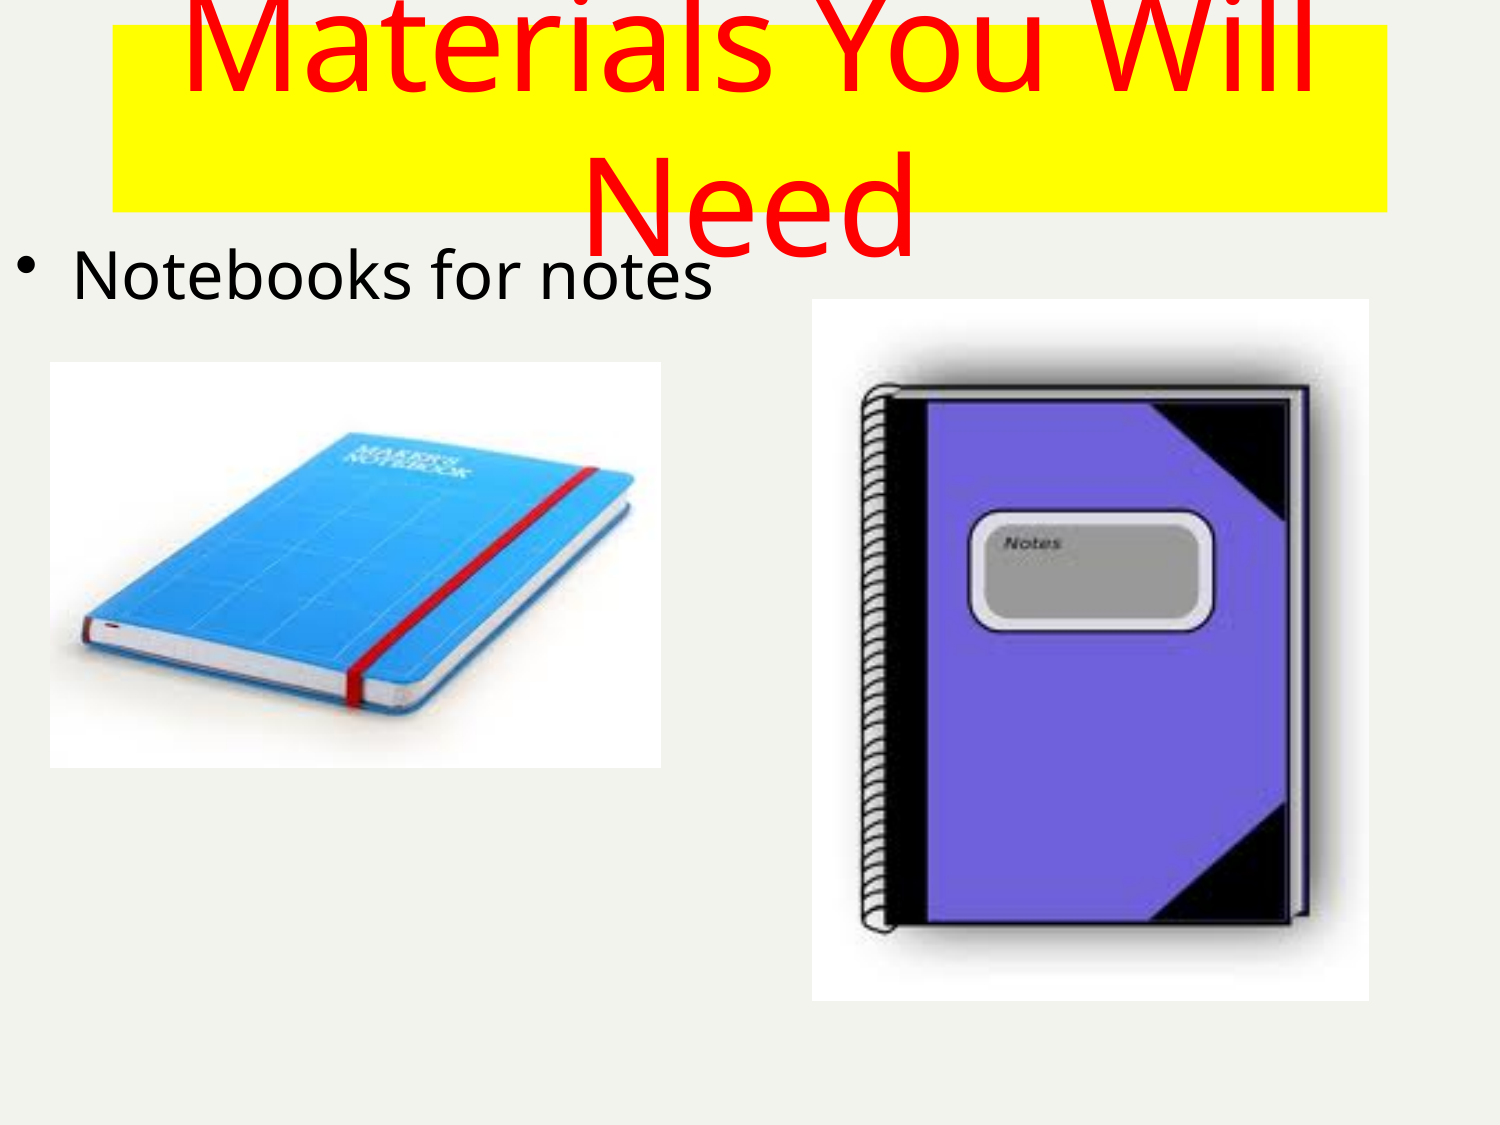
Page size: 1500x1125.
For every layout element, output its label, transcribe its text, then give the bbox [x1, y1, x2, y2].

list Notebooks for notes [0, 224, 1488, 338]
picture [812, 299, 1369, 1002]
title Materials You Will Need [112, 24, 1388, 213]
picture [50, 362, 661, 769]
